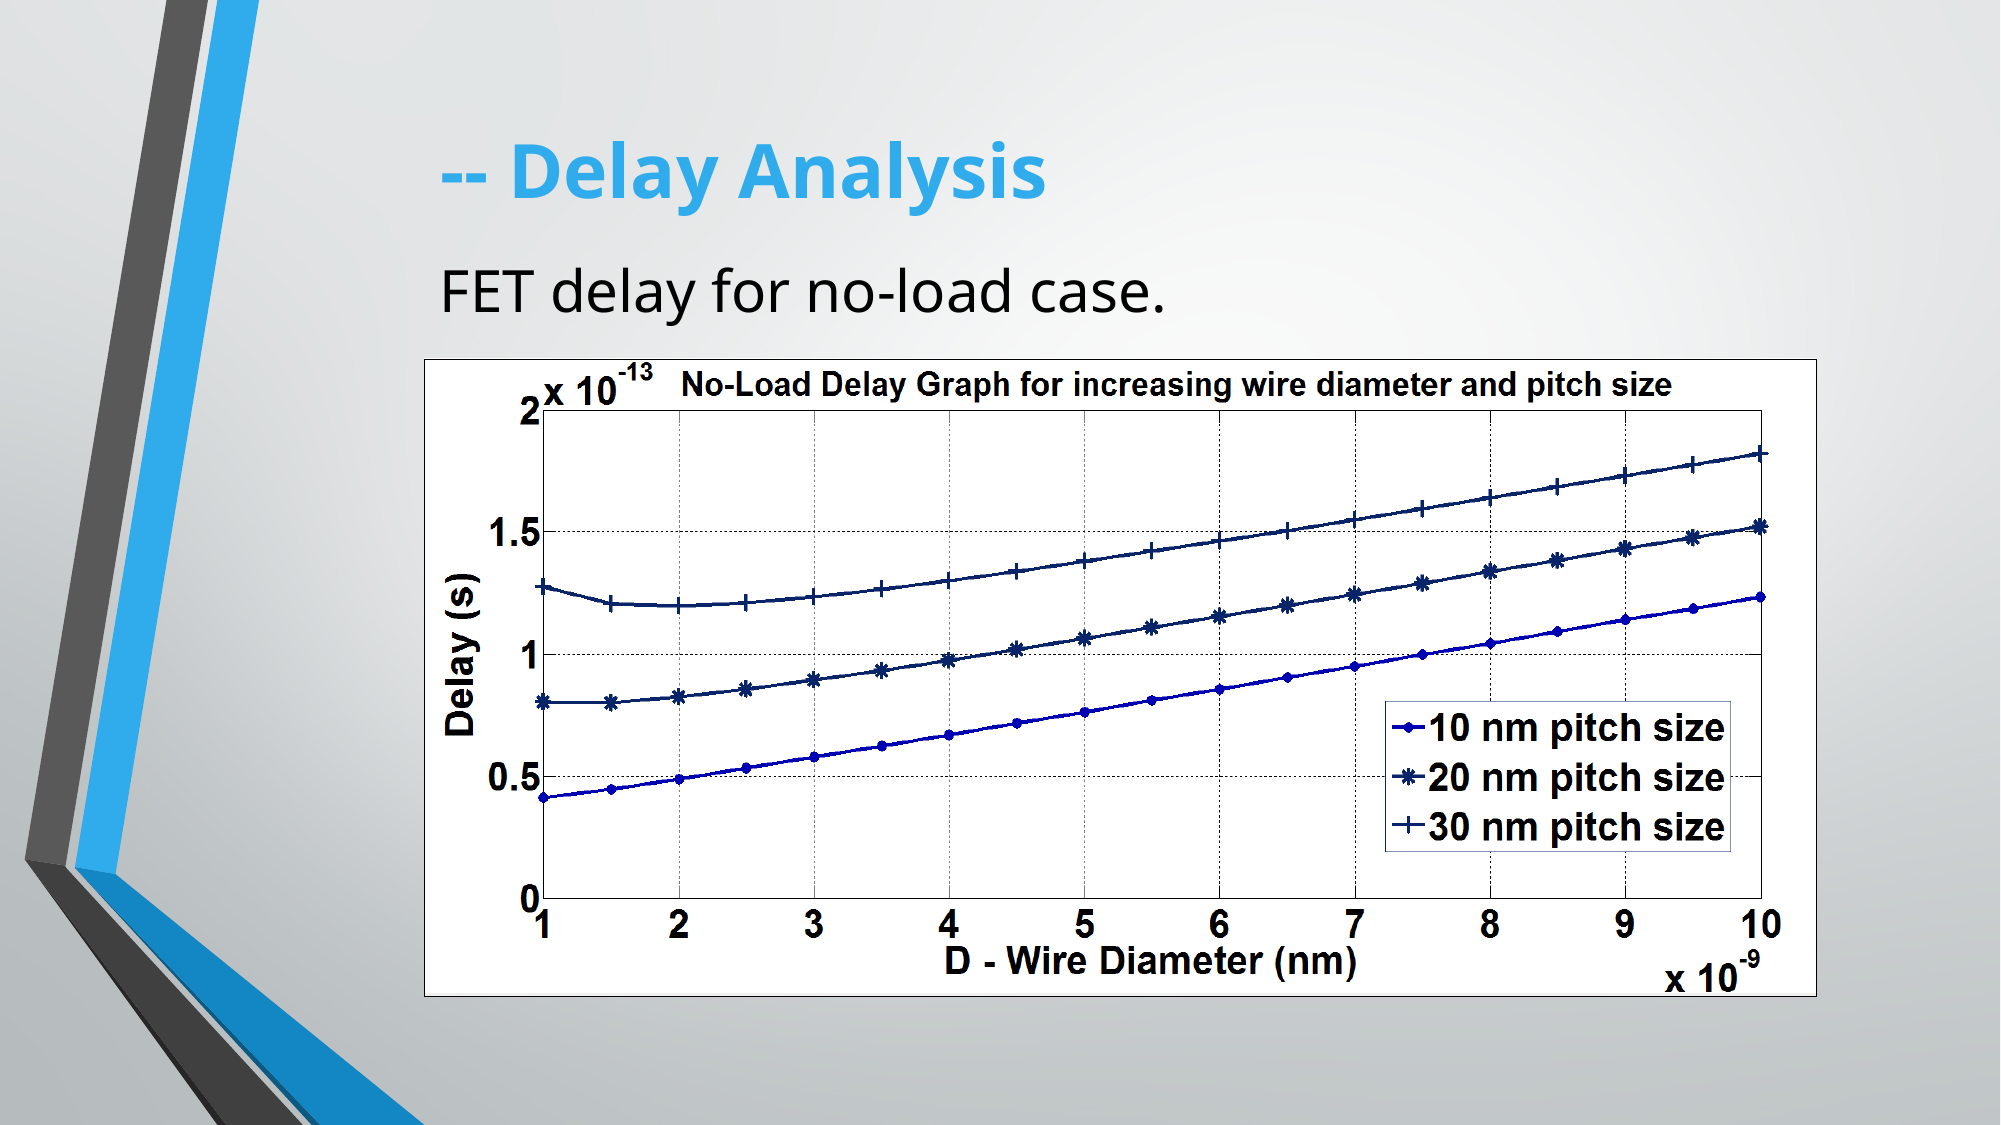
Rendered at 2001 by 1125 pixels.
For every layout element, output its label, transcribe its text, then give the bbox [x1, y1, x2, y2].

text_box FET delay for no-load case. [424, 246, 1888, 761]
text_box -- Delay Analysis [425, 115, 1888, 246]
picture [424, 358, 1816, 996]
